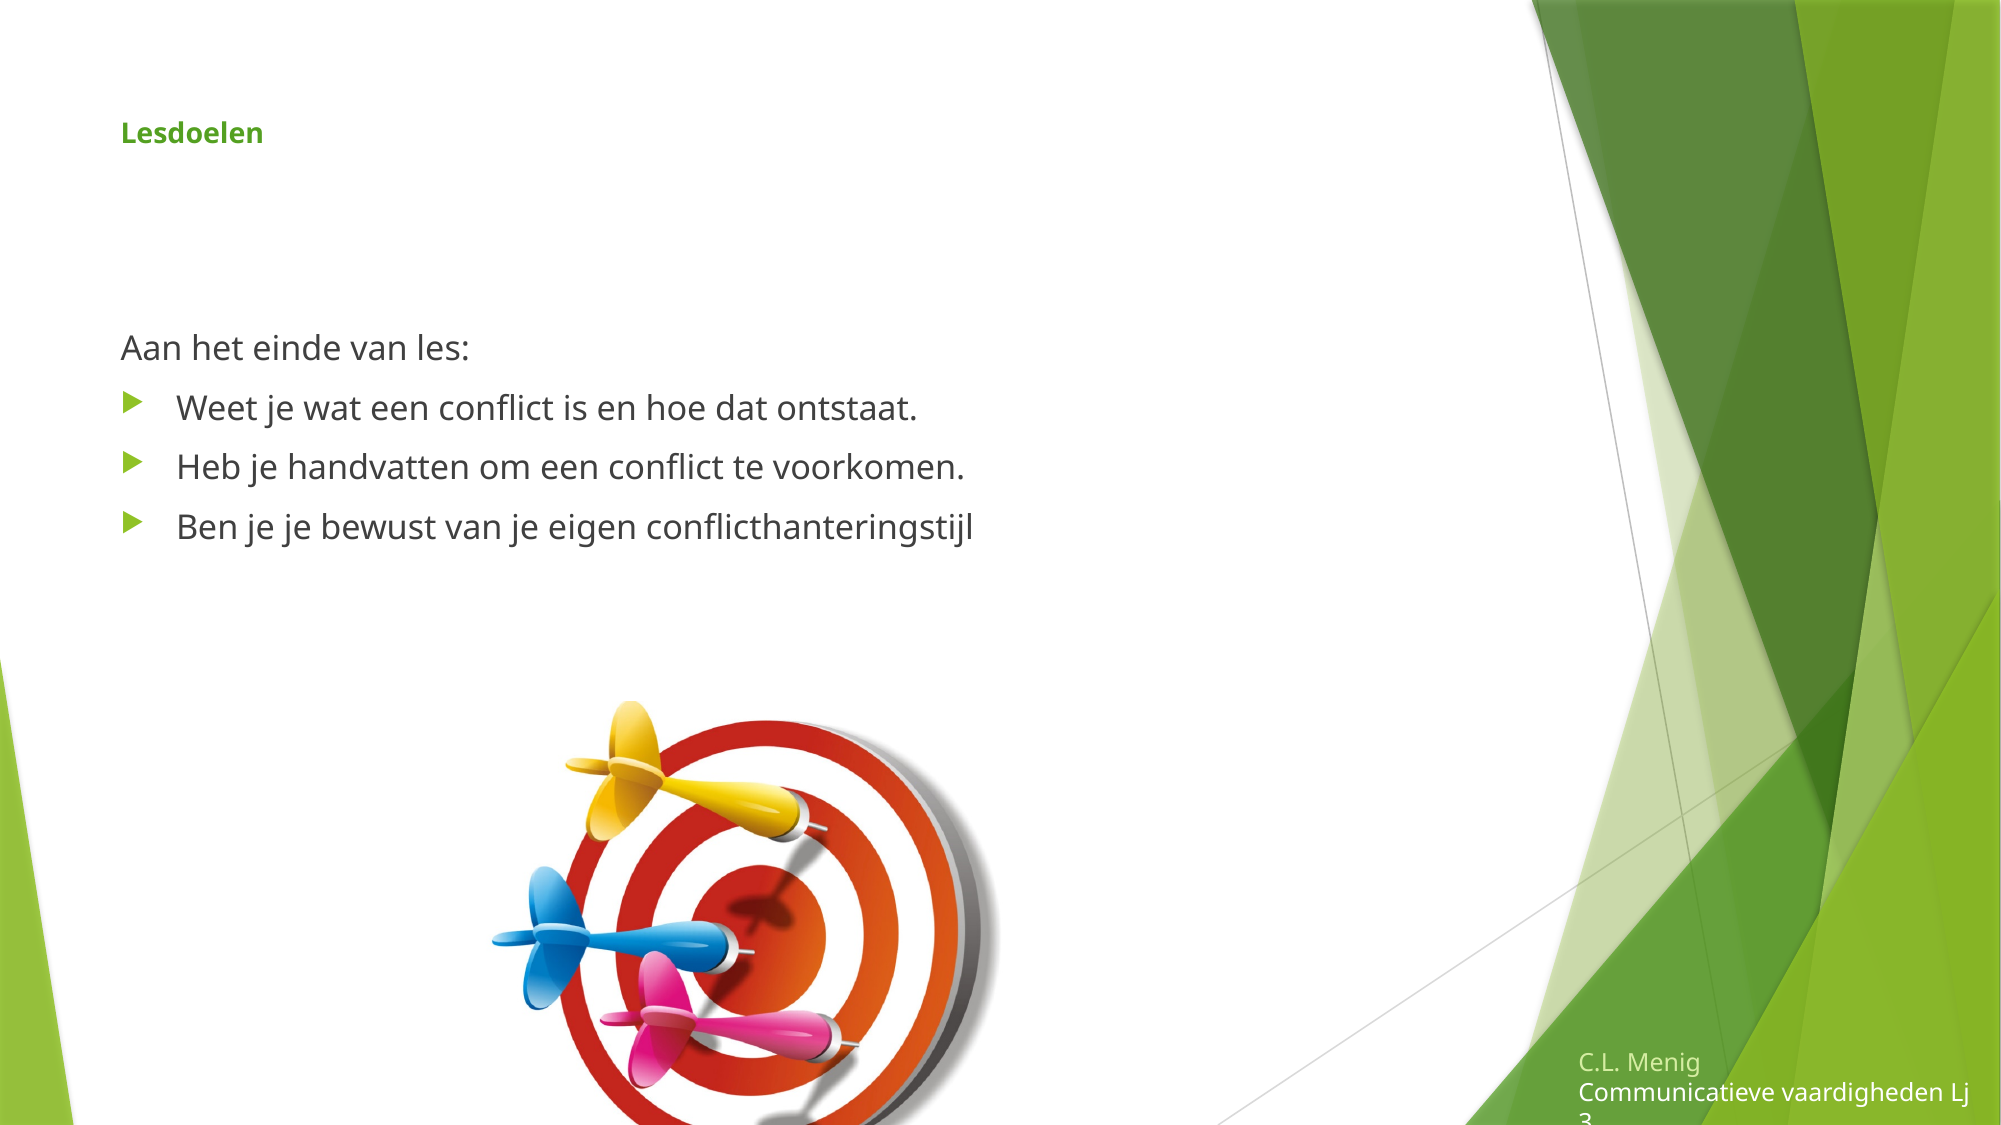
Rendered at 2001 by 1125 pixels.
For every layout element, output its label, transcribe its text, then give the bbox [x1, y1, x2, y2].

picture [450, 701, 1044, 1125]
title Lesdoelen [105, 108, 1516, 258]
list Aan het einde van les: Weet je wat een conflict is en hoe dat ontstaat. Heb je handvatten om een conflict te voorkomen. Ben je je bewust van je eigen conflicthanteringstijl [105, 258, 1516, 896]
text_box C.L. Menig Communicatieve vaardigheden Lj 3 [1563, 1038, 2000, 1125]
